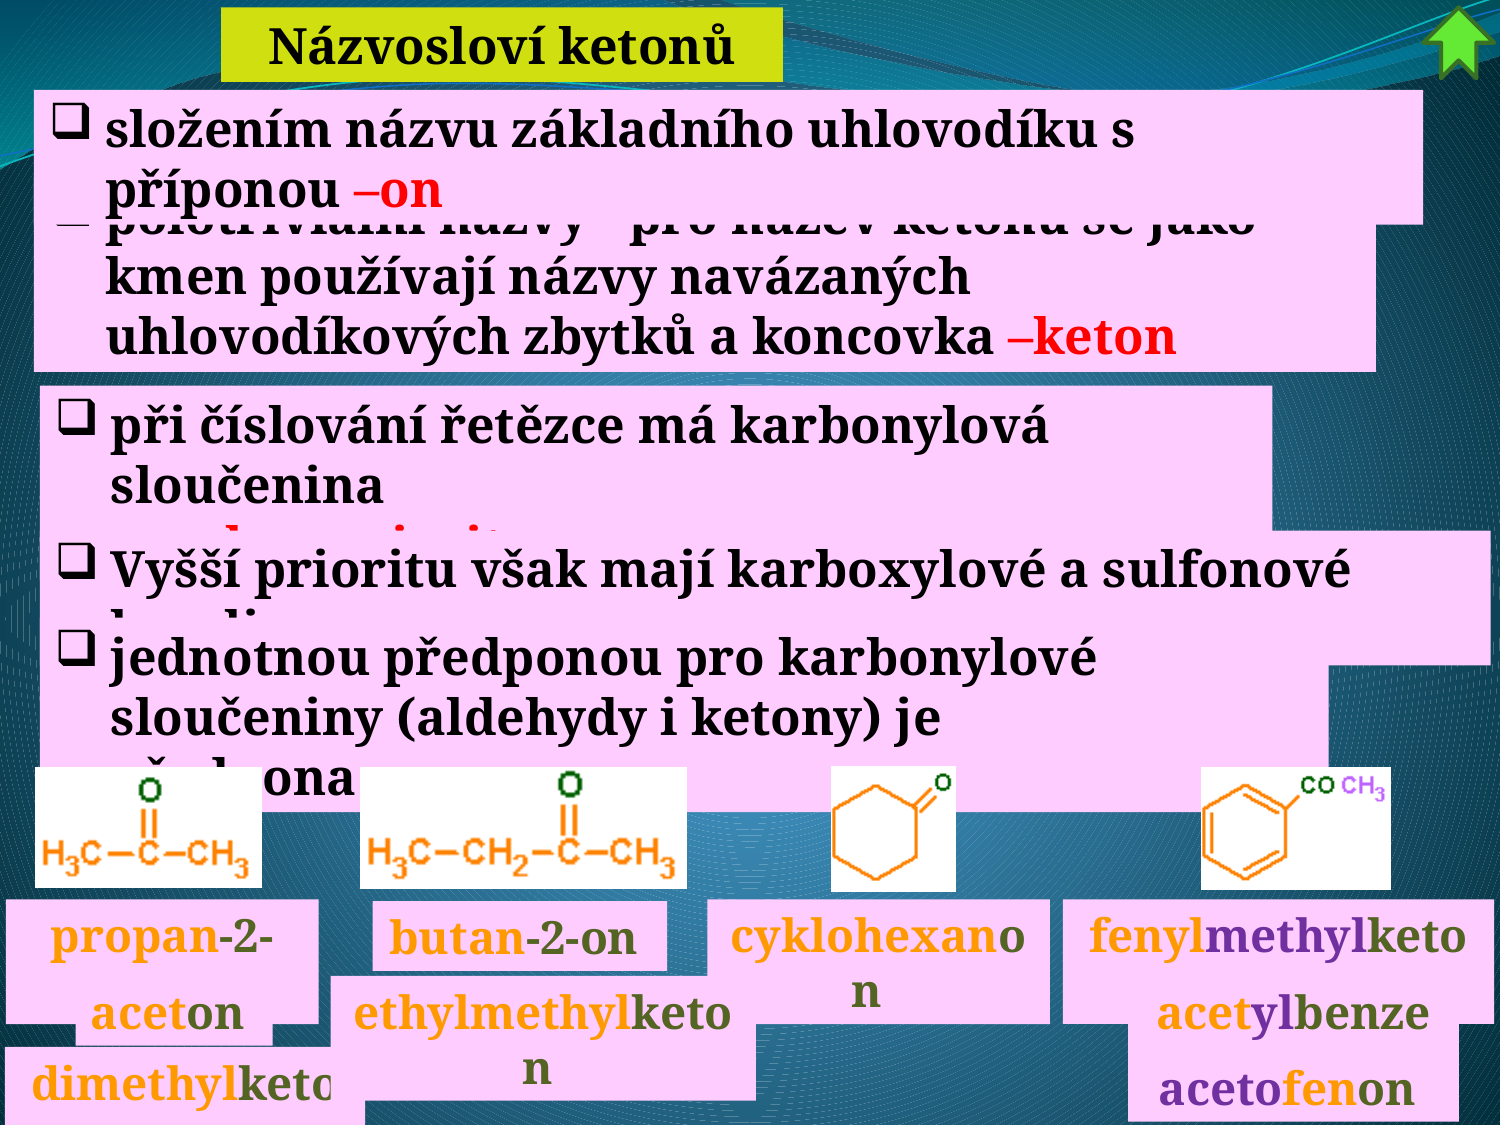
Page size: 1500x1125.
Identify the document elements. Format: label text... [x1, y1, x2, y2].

text_box butan-2-on [372, 901, 668, 971]
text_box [956, 768, 961, 813]
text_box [262, 770, 267, 813]
text_box acetofenon [1128, 1052, 1459, 1122]
picture [1201, 767, 1391, 890]
text_box ethylmethylketon [330, 975, 756, 1101]
text_box fenylmethylketon [1062, 899, 1495, 1024]
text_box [1194, 768, 1201, 813]
text_box složením názvu základního uhlovodíku s příponou –on [33, 89, 1424, 225]
text_box propan-2-on [827, 899, 959, 904]
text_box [824, 767, 831, 813]
text_box dimethylketon [4, 1046, 366, 1125]
picture [831, 766, 956, 893]
text_box acetylbenzen [1128, 975, 1459, 1052]
text_box propan-2-on [5, 899, 319, 1025]
text_box cyklohexanon [707, 899, 1050, 1025]
text_box aceton [75, 975, 273, 1046]
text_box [353, 768, 360, 813]
text_box při číslování řetězce má karbonylová sloučenina vysokou prioritu [39, 385, 1273, 530]
picture [360, 767, 687, 889]
text_box Vyšší prioritu však mají karboxylové a sulfonové kyseliny. [39, 530, 1491, 666]
picture [35, 767, 262, 888]
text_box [687, 770, 692, 813]
text_box Názvosloví ketonů [221, 7, 783, 82]
text_box jednotnou předponou pro karbonylové sloučeniny (aldehydy i ketony) je předpona oxo- [39, 617, 1329, 813]
text_box [1421, 5, 1497, 81]
text_box polotriviální názvy - pro název ketonu se jako kmen používají názvy navázaných uhlovodíkových zbytků a koncovka –keton [33, 225, 1376, 372]
